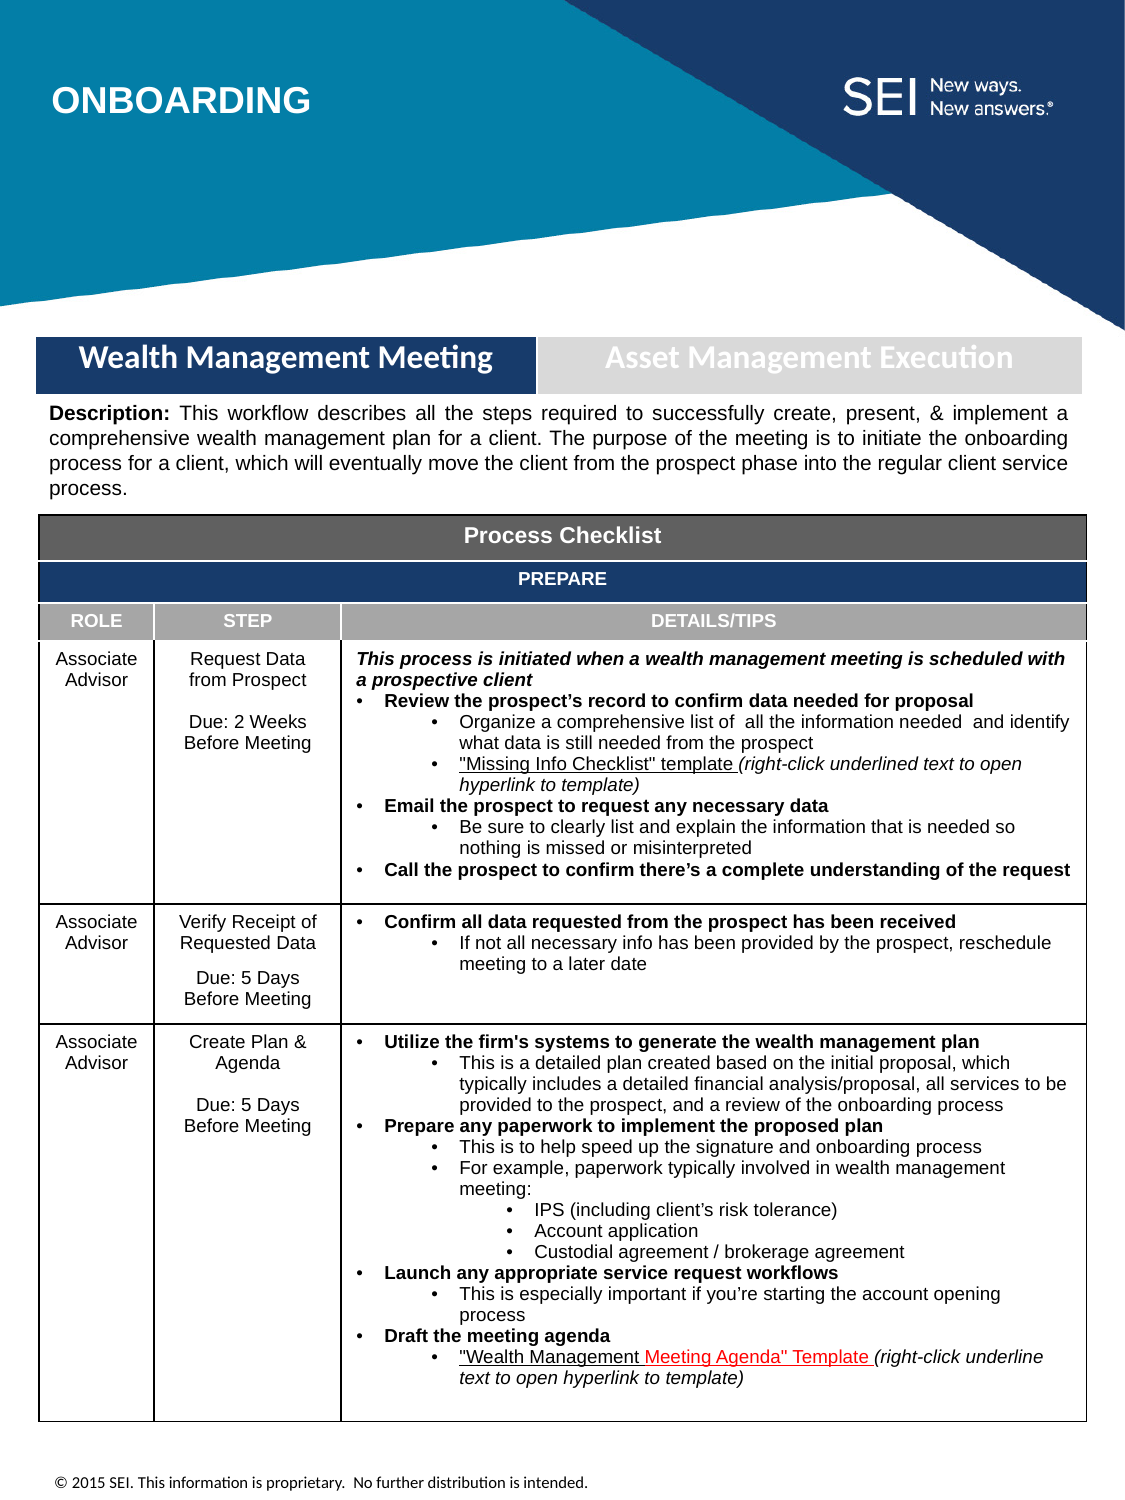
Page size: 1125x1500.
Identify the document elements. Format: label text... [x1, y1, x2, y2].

table_cell Create Plan & Agenda Due: 5 Days Before Meeting [155, 1025, 340, 1421]
table_cell Associate Advisor [40, 642, 153, 903]
picture [166, 88, 188, 112]
picture [111, 88, 132, 112]
picture [221, 88, 243, 112]
table_cell Verify Receipt of Requested Data Due: 5 Days Before Meeting [155, 905, 340, 1023]
picture [84, 88, 105, 112]
picture [53, 87, 78, 113]
table_cell This process is initiated when a wealth management meeting is scheduled with a prospective client Review the prospect’s record to confirm data needed for proposal Organize a comprehensive list of all the information needed and identify what data is still needed from the prospect "Missing Info Checklist" template (right-click underlined text to open hyperlink to template) Email the prospect to request any necessary data Be sure to clearly list and explain the information that is needed so nothing is missed or misinterpreted Call the prospect to confirm there’s a complete understanding of the request [342, 642, 1086, 903]
table_cell Request Data from Prospect Due: 2 Weeks Before Meeting [155, 642, 340, 903]
table_cell Utilize the firm's systems to generate the wealth management plan This is a detailed plan created based on the initial proposal, which typically includes a detailed financial analysis/proposal, all services to be provided to the prospect, and a review of the onboarding process Prepare any paperwork to implement the proposed plan This is to help speed up the signature and onboarding process For example, paperwork typically involved in wealth management meeting: IPS (including client’s risk tolerance) Account application Custodial agreement / brokerage agreement Launch any appropriate service request workflows This is especially important if you’re starting the account opening process Draft the meeting agenda "Wealth Management Meeting Agenda" Template (right-click underline text to open hyperlink to template) [342, 1025, 1086, 1421]
picture [194, 88, 215, 112]
table_header Wealth Management Meeting [36, 354, 536, 394]
table_cell Associate Advisor [40, 905, 153, 1023]
picture [258, 88, 279, 112]
table_cell STEP [155, 604, 340, 640]
picture [0, 0, 1125, 345]
text_box Description: This workflow describes all the steps required to successfully create, present, & implement a comprehensive wealth management plan for a client. The purpose of the meeting is to initiate the onboarding process for a client, which will eventually move the client from the prospect phase into the regular client service process. [34, 400, 1084, 508]
picture [284, 87, 309, 113]
table_cell PREPARE [40, 562, 1086, 602]
table_cell ROLE [40, 604, 153, 640]
table_header Asset Management Execution [538, 354, 1082, 394]
table_header Process Checklist [40, 516, 1086, 560]
table_cell Confirm all data requested from the prospect has been received If not all necessary info has been provided by the prospect, reschedule meeting to a later date [342, 905, 1086, 1023]
text_box © 2015 SEI. This information is proprietary. No further distribution is intended. [39, 1464, 605, 1500]
table_cell Associate Advisor [40, 1025, 153, 1421]
table_cell DETAILS/TIPS [342, 604, 1086, 640]
picture [137, 87, 161, 113]
picture [248, 88, 252, 112]
